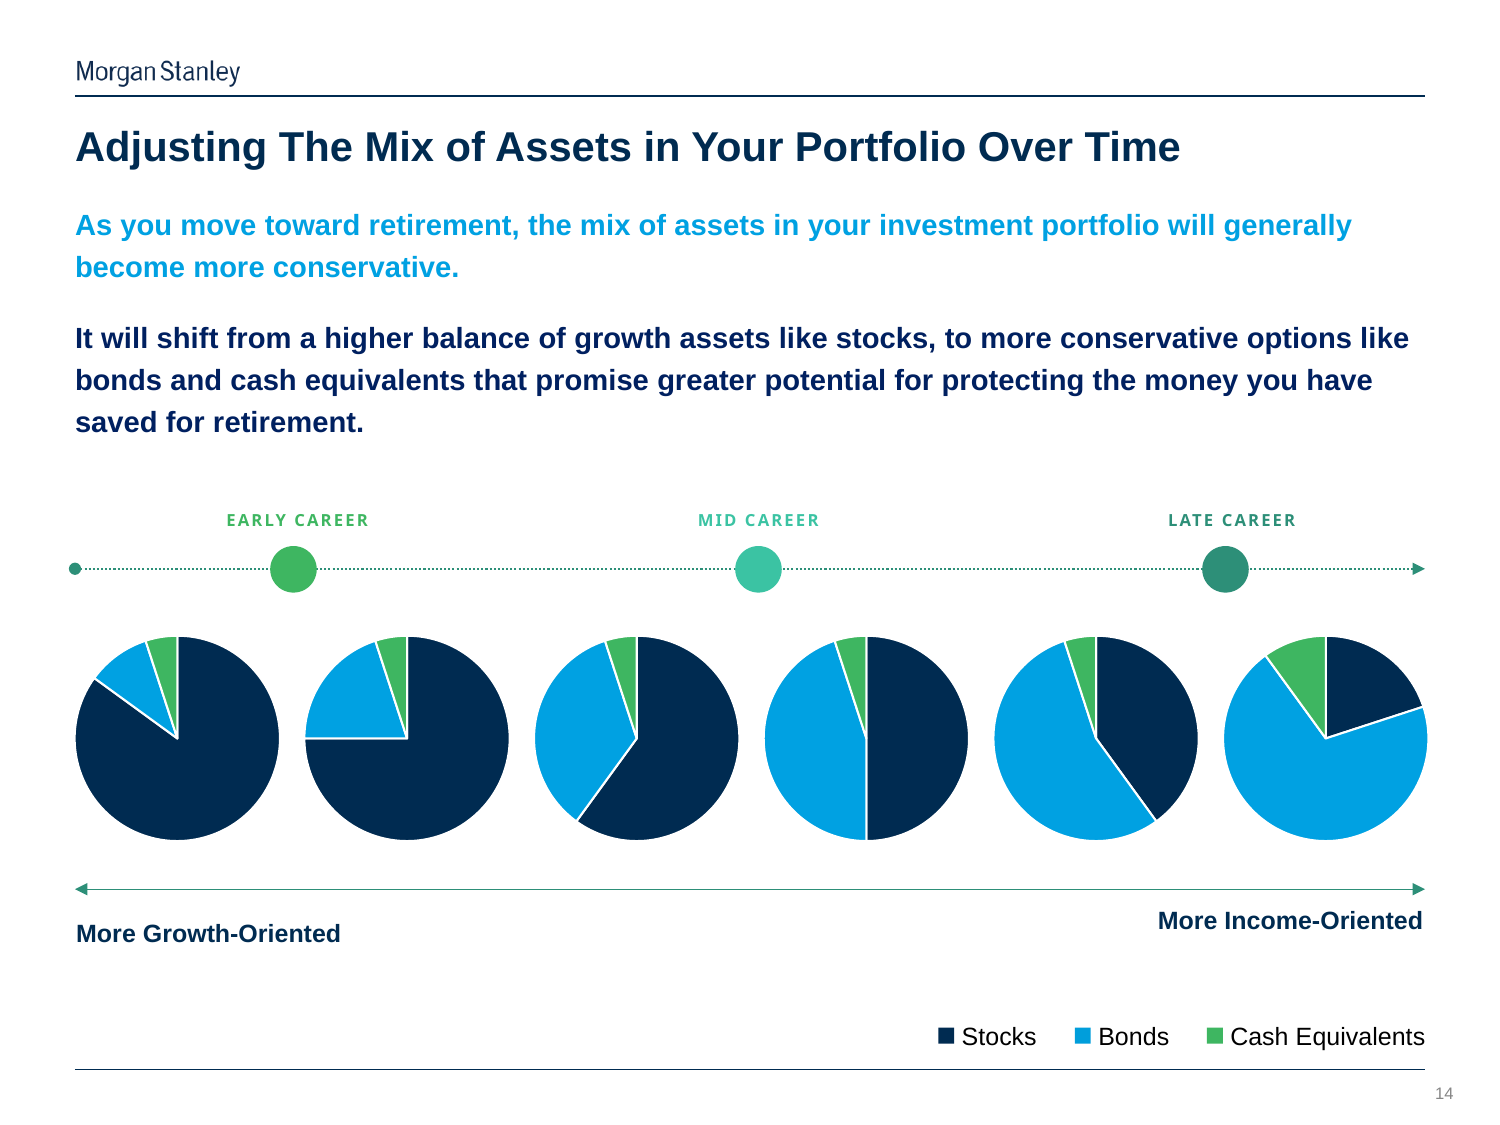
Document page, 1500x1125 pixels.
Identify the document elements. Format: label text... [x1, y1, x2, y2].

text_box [938, 1020, 1427, 1052]
text_box [740, 543, 777, 551]
chart [21, 553, 1500, 935]
text_box [1207, 543, 1244, 551]
title Adjusting The Mix of Assets in Your Portfolio Over Time [75, 120, 1424, 171]
text_box More Growth-Oriented [76, 942, 342, 948]
text_box MID CAREER [697, 509, 819, 530]
text_box EARLY CAREER [226, 509, 369, 530]
list As you move toward retirement, the mix of assets in your investment portfolio will generally become more conservative. It will shift from a higher balance of growth assets like stocks, to more conservative options like bonds and cash equivalents that promise greater potential for protecting the money you have saved for retirement. [75, 199, 1427, 442]
picture [74, 57, 241, 89]
text_box [275, 543, 312, 551]
text_box LATE CAREER [1168, 509, 1296, 530]
